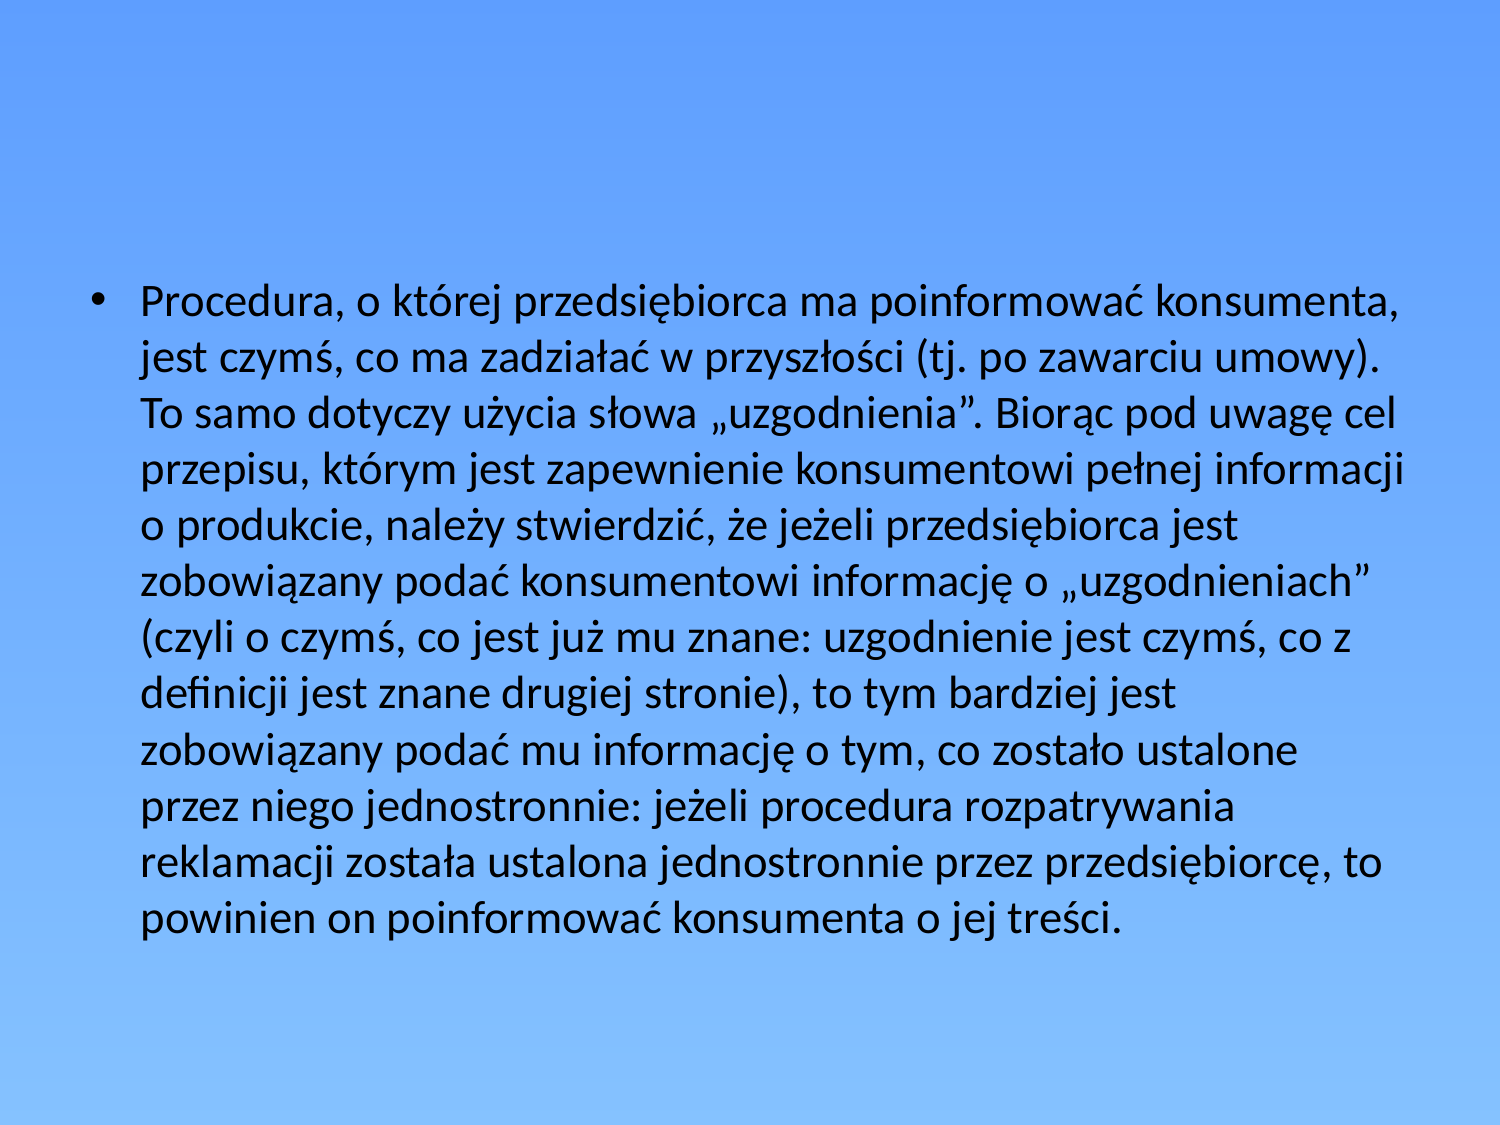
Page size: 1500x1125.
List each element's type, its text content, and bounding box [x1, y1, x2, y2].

list Procedura, o której przedsiębiorca ma poinformować konsumenta, jest czymś, co ma zadziałać w przyszłości (tj. po zawarciu umowy). To samo dotyczy użycia słowa „uzgodnienia”. Biorąc pod uwagę cel przepisu, którym jest zapewnienie konsumentowi pełnej informacji o produkcie, należy stwierdzić, że jeżeli przedsiębiorca jest zobowiązany podać konsumentowi informację o „uzgodnieniach” (czyli o czymś, co jest już mu znane: uzgodnienie jest czymś, co z definicji jest znane drugiej stronie), to tym bardziej jest zobowiązany podać mu informację o tym, co zostało ustalone przez niego jednostronnie: jeżeli procedura rozpatrywania reklamacji została ustalona jednostronnie przez przedsiębiorcę, to powinien on poinformować konsumenta o jej treści. [75, 262, 1425, 1005]
